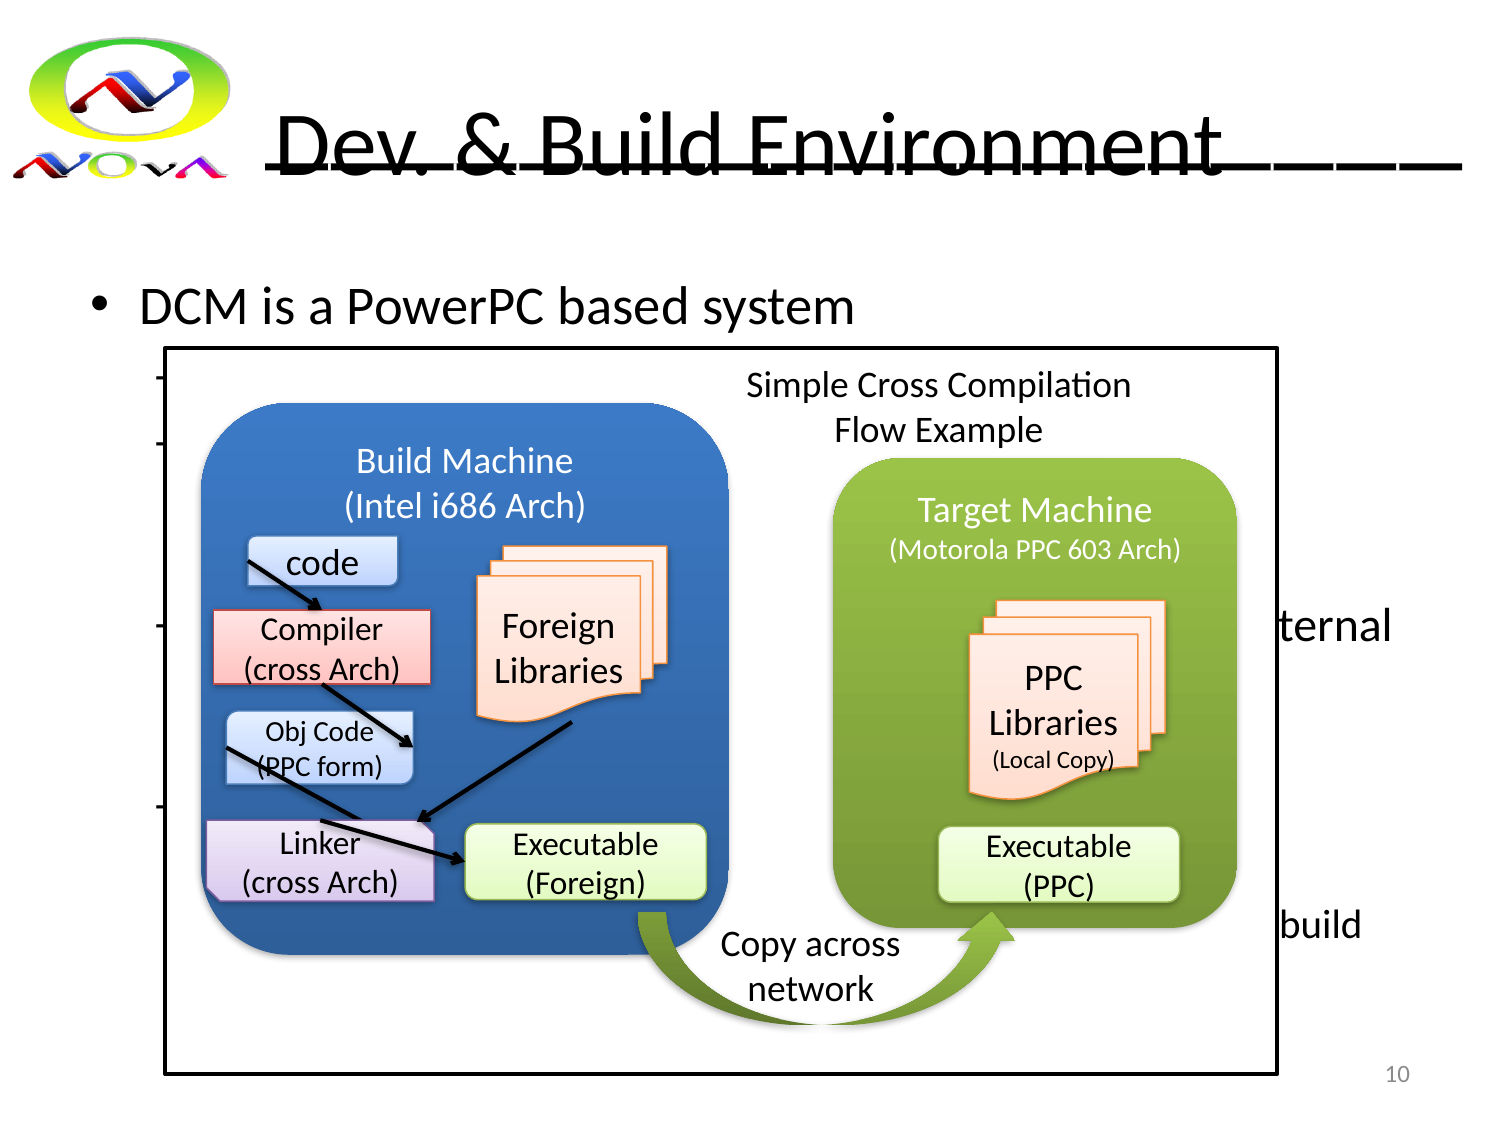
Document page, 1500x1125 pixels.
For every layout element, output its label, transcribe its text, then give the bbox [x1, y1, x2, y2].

title Dev. & Build Environment [75, 45, 1425, 233]
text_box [164, 347, 1278, 1074]
picture [0, 36, 232, 182]
slide_number 10 [1074, 1042, 1425, 1103]
list DCM is a PowerPC based system Requires cross-compilation of all applications Cross-compilers are in place and working Both a kernel compiler and app compiler are working Simple build system works for custom applications Need to bootstrap newer compilers to accommodate external software packages chosen by the DAQ system (example: Ganglia package for DAQMon) Build examples exist for correct cross compiles of most applications But this needs to be formalized to match the rest of the DAQ build model [75, 262, 1425, 1005]
